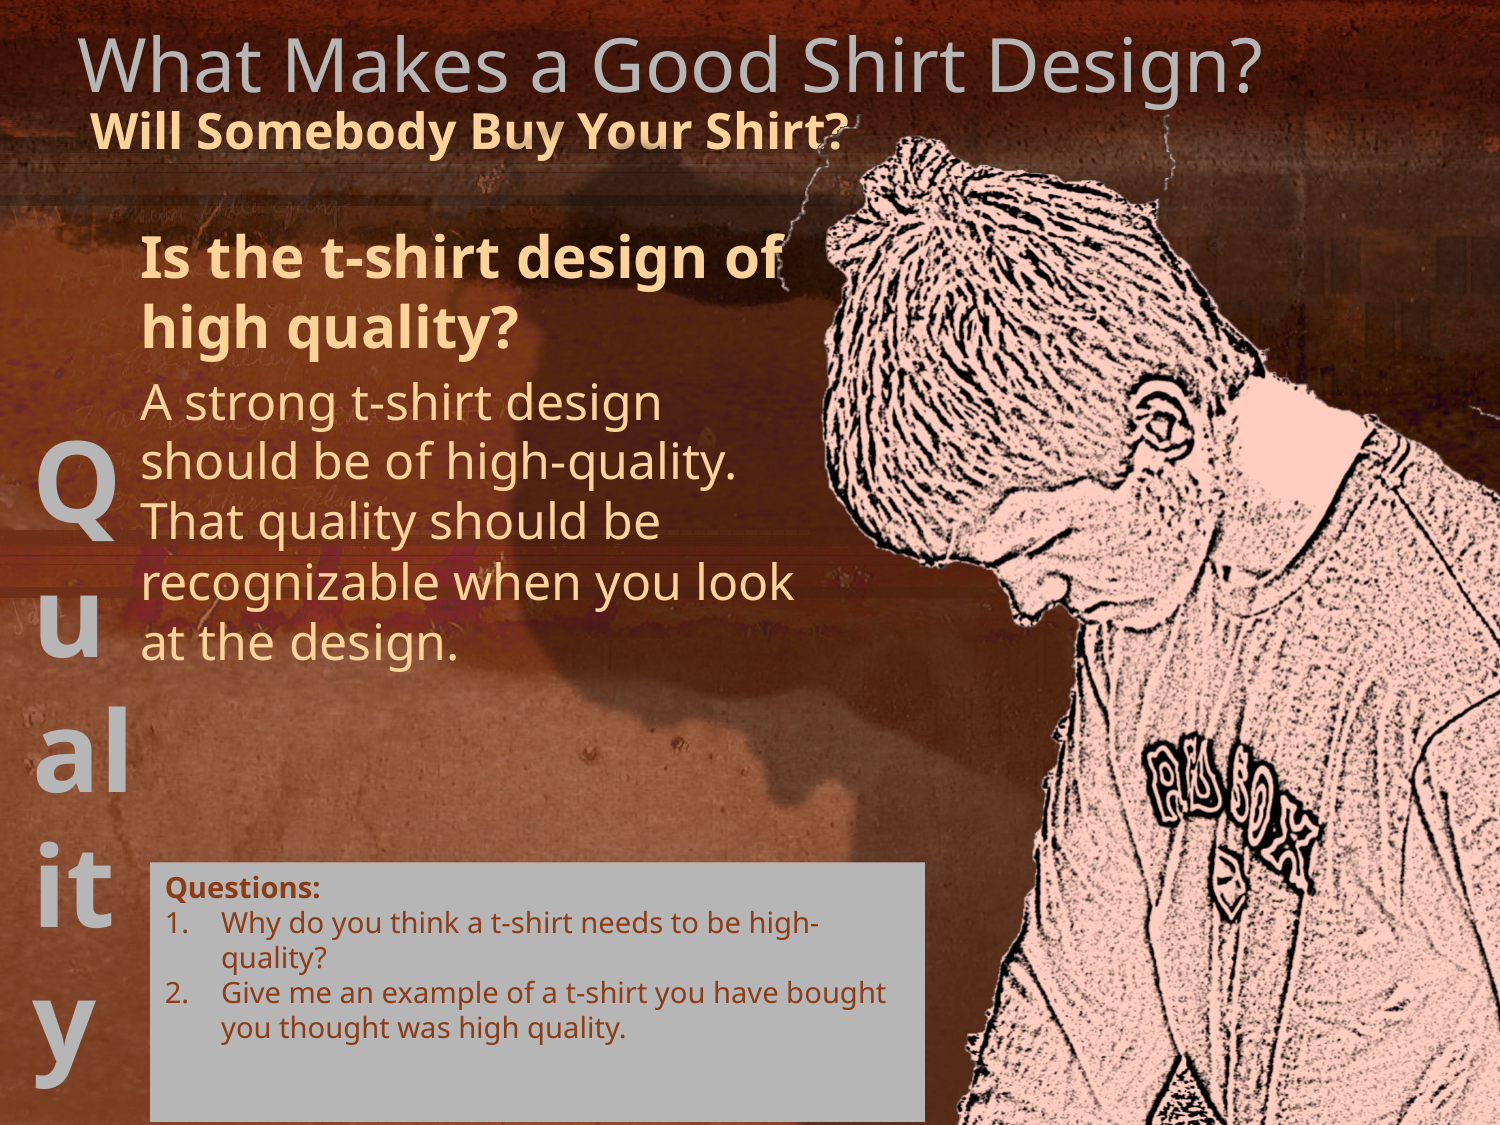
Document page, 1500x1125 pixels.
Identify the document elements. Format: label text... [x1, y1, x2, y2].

text_box Questions: Why do you think a t-shirt needs to be high-quality? Give me an example of a t-shirt you have bought you thought was high quality. [150, 862, 644, 1122]
picture [0, 0, 1500, 1125]
list Is the t-shirt design of high quality? A strong t-shirt design should be of high-quality. That quality should be recognizable when you look at the design. [151, 212, 644, 862]
title What Makes a Good Shirt Design? [62, 0, 1413, 108]
list Will Somebody Buy Your Shirt? [151, 62, 938, 168]
list Quality [24, 12, 151, 1101]
